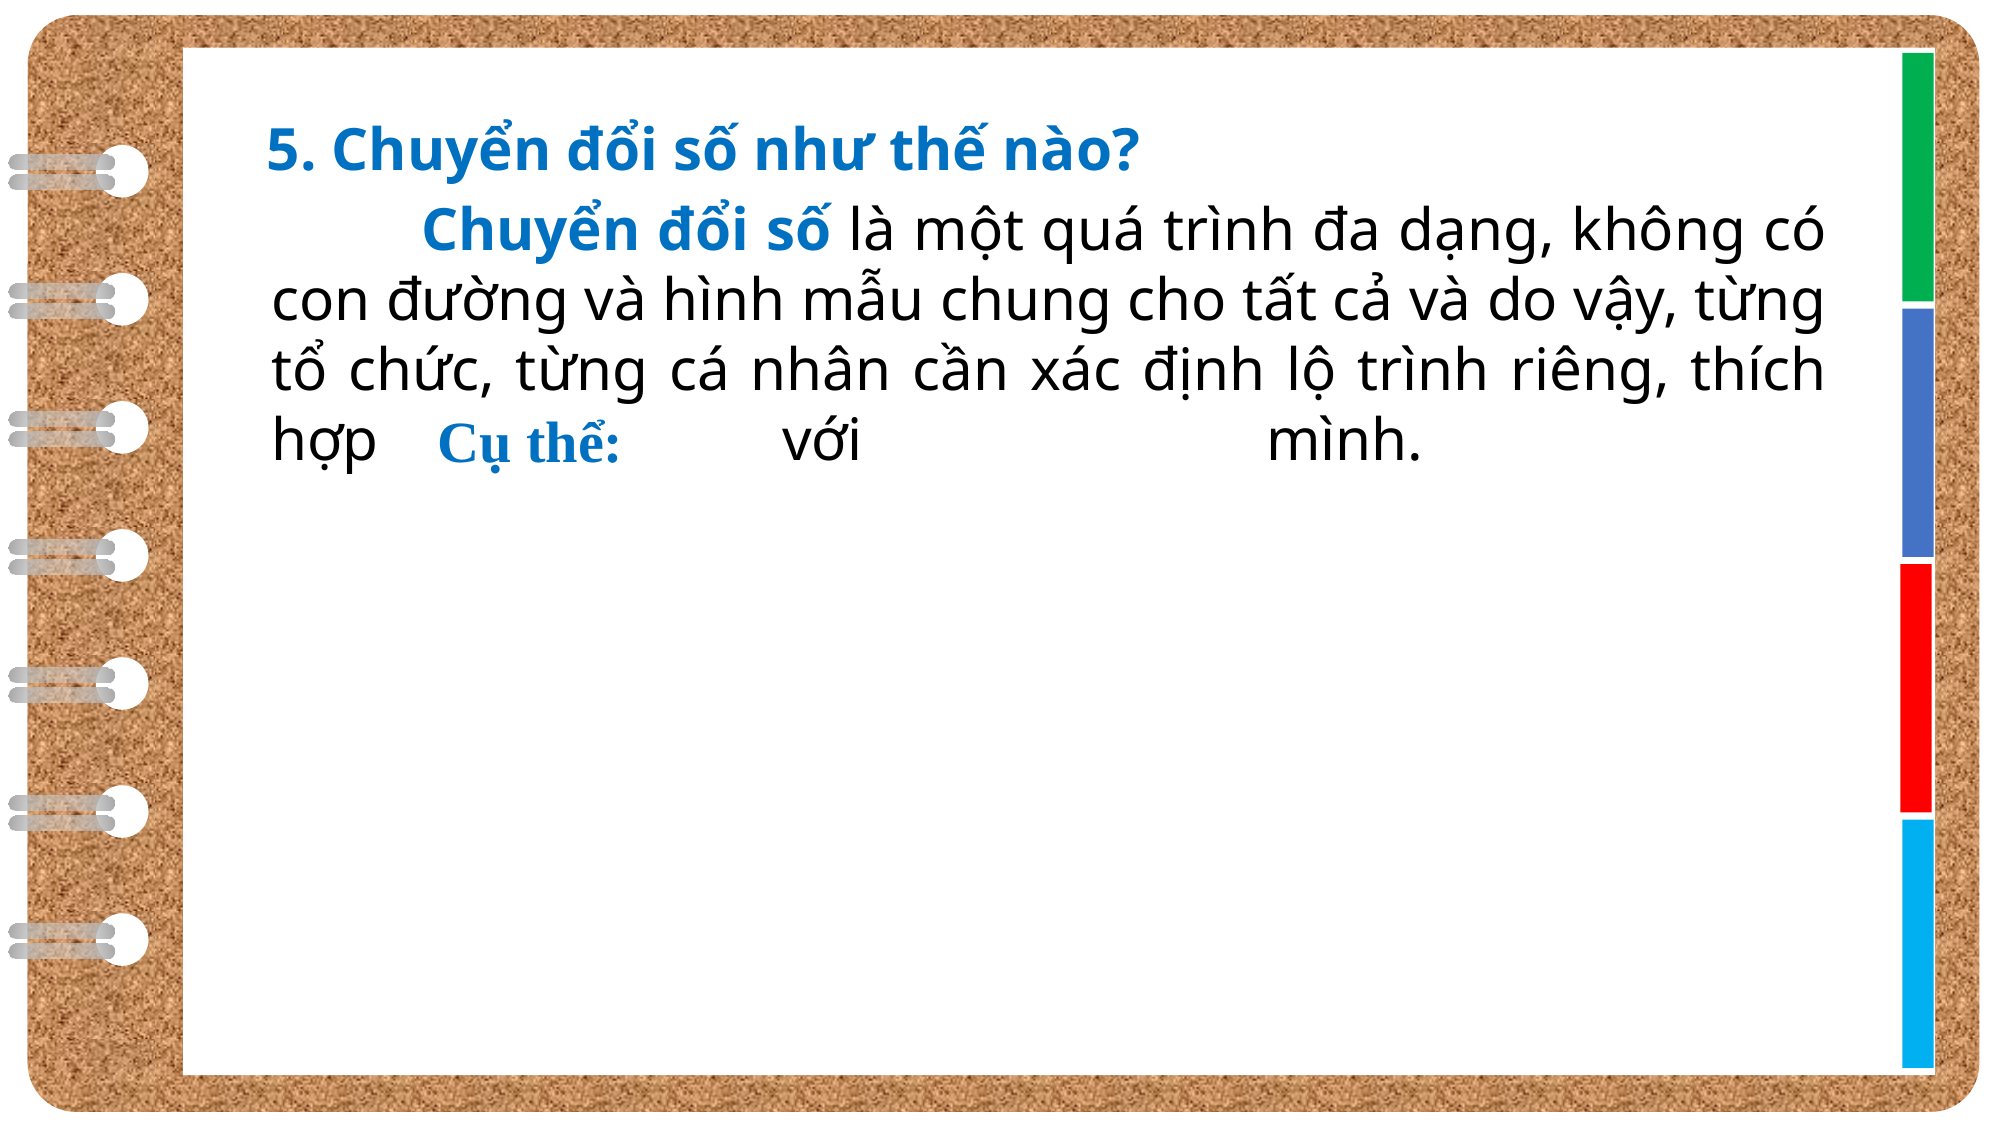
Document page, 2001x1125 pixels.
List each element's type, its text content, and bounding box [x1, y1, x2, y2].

text_box [1901, 52, 1935, 302]
text_box Cụ thể: [422, 396, 653, 482]
text_box [1899, 563, 1933, 813]
text_box [1901, 819, 1935, 1069]
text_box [8, 145, 149, 966]
text_box Chuyển đổi số là một quá trình đa dạng, không có con đường và hình mẫu chung cho tất cả và do vậy, từng tổ chức, từng cá nhân cần xác định lộ trình riêng, thích hợp với mình. [256, 184, 1842, 550]
text_box [1901, 307, 1935, 558]
text_box [26, 14, 1981, 1113]
text_box [182, 47, 1936, 1076]
text_box 5. Chuyển đổi số như thế nào? [252, 105, 1253, 190]
